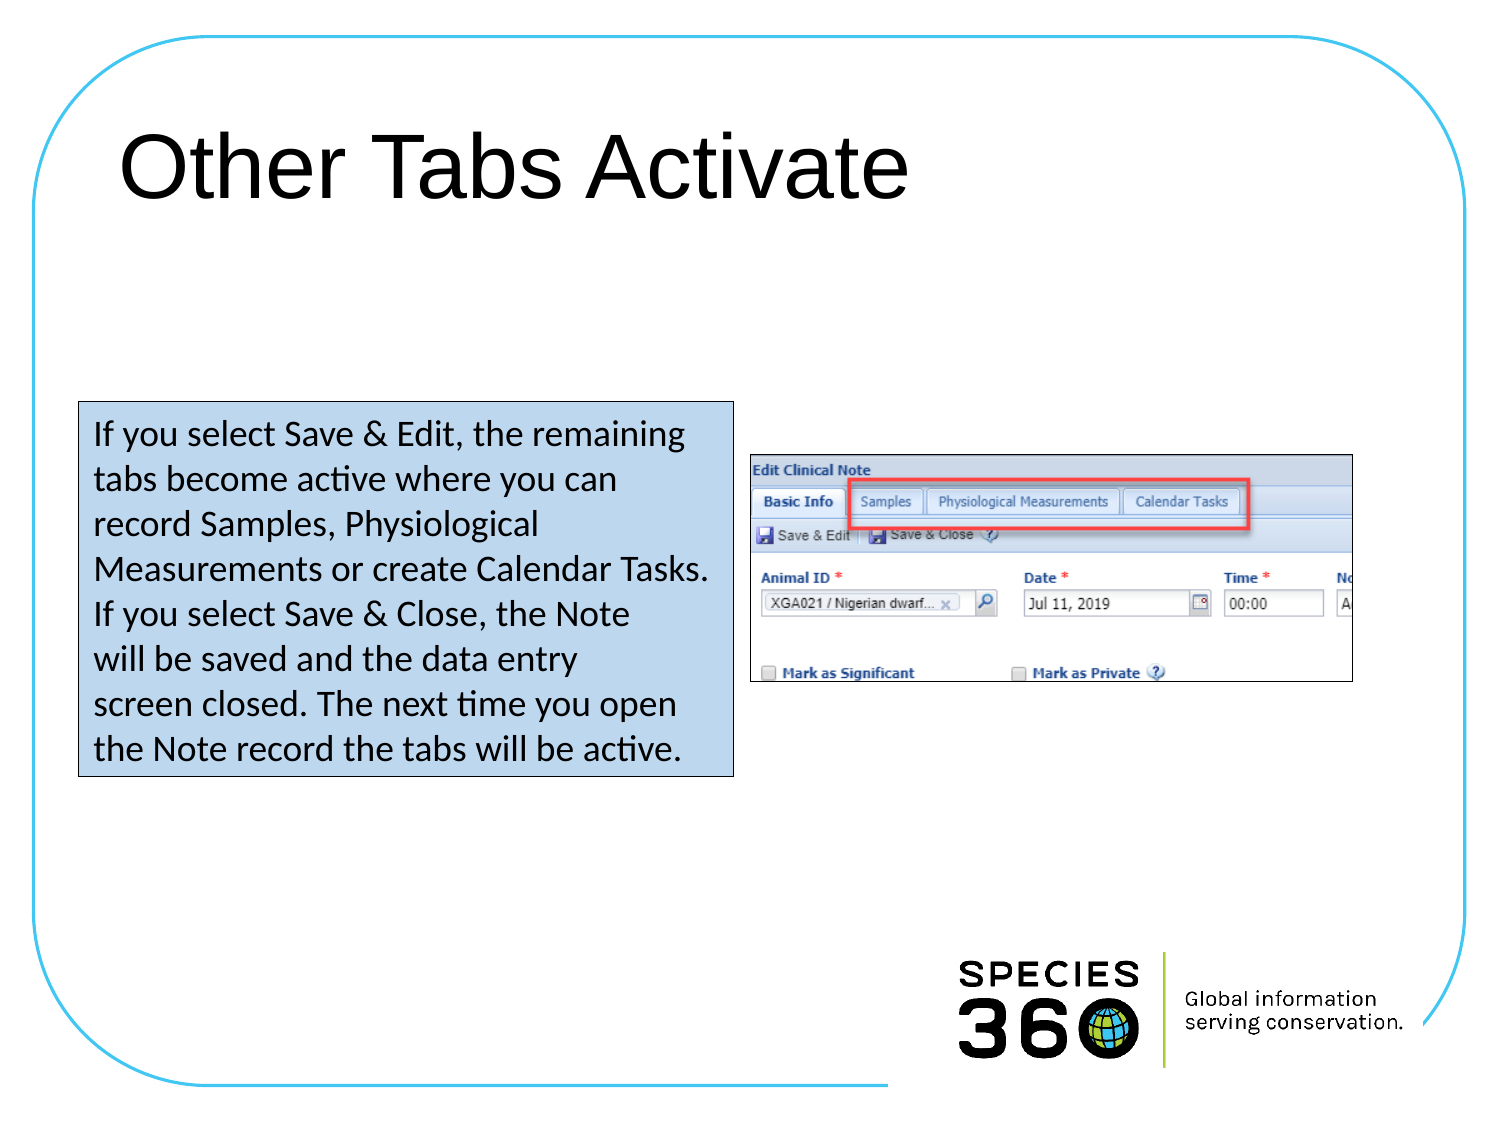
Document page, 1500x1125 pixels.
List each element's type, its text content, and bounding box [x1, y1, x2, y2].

picture [749, 454, 1353, 682]
text_box If you select Save & Edit, the remaining tabs become active where you can record Samples, Physiological Measurements or create Calendar Tasks. If you select Save & Close, the Note will be saved and the data entry screen closed. The next time you open the Note record the tabs will be active. [78, 401, 734, 777]
title Other Tabs Activate [103, 59, 1397, 278]
picture [954, 944, 1407, 1075]
